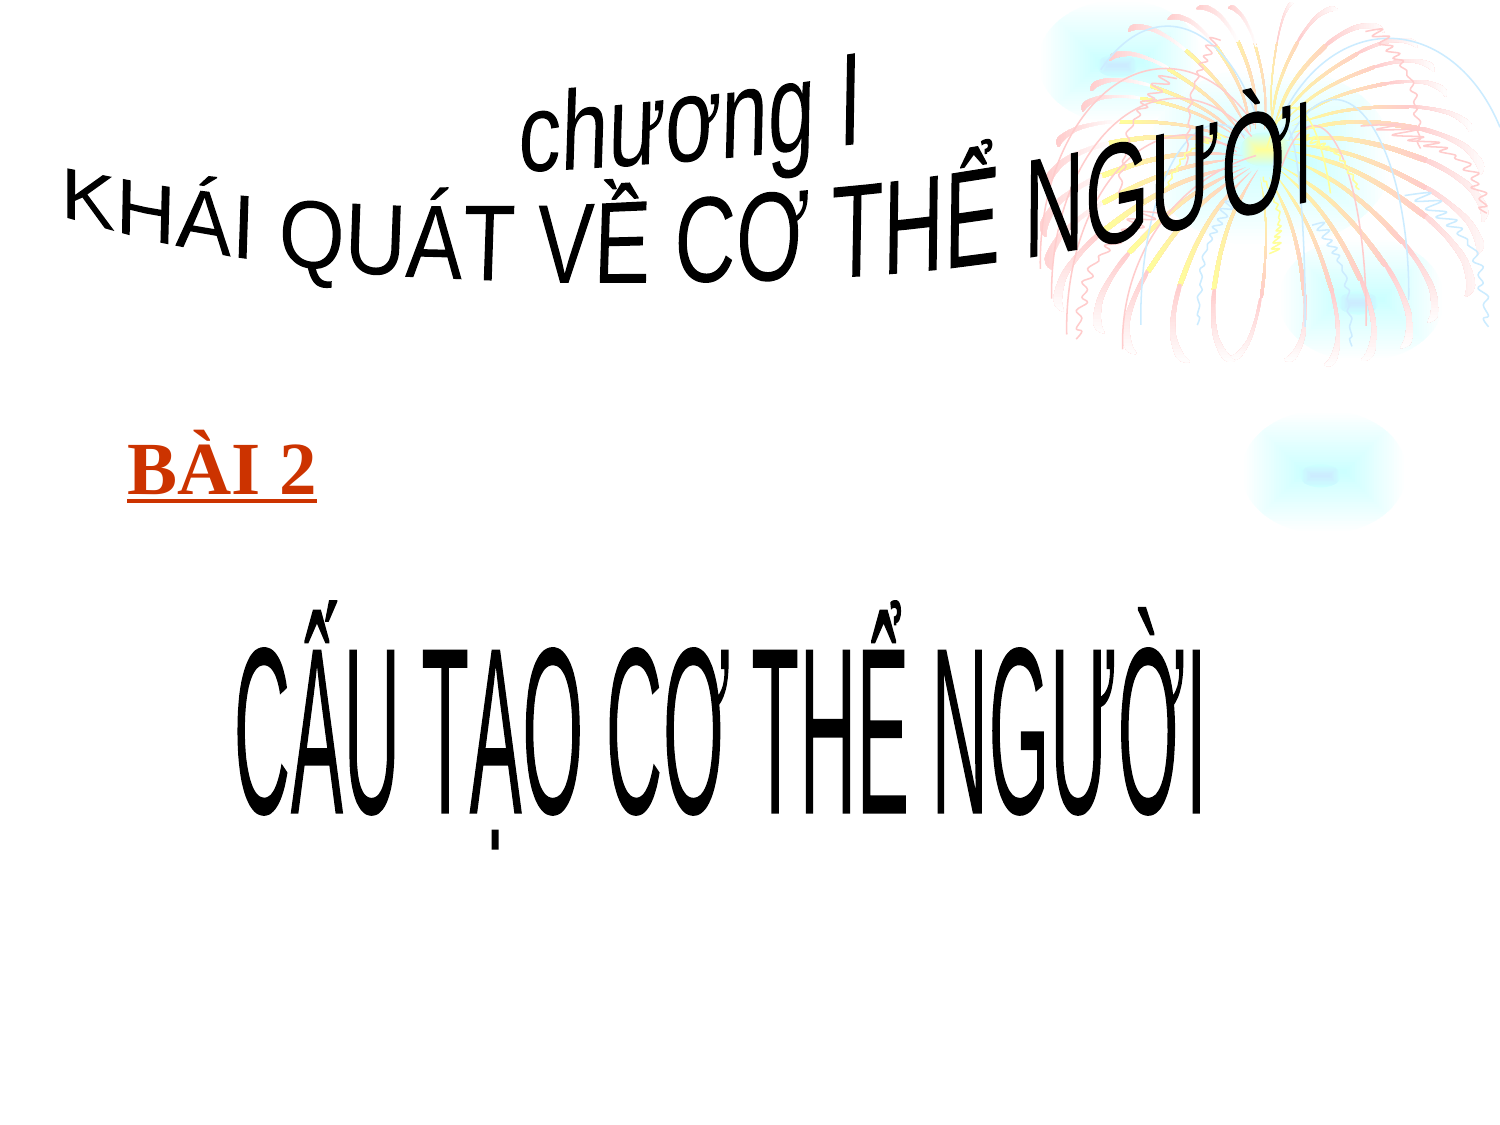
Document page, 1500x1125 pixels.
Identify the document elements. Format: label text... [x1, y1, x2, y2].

text_box BÀI 2 [112, 412, 338, 518]
